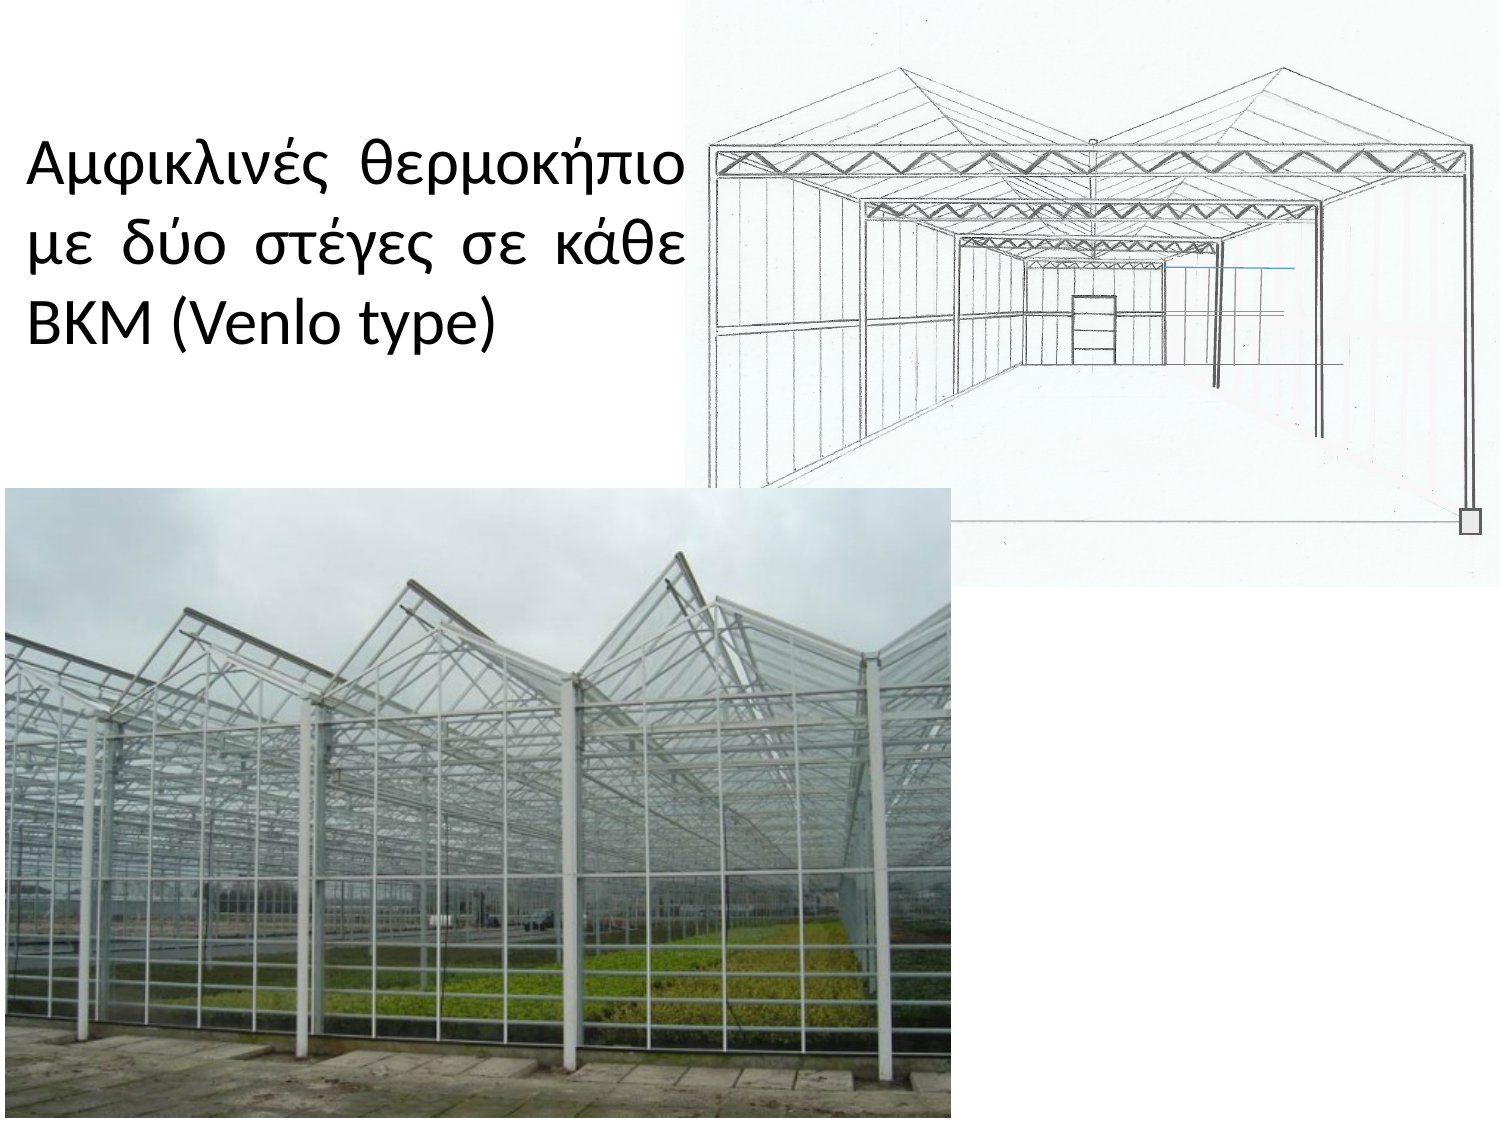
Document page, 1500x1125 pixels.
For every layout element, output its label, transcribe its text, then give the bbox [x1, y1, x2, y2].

title Αμφικλινές θερμοκήπιο με δύο στέγες σε κάθε ΒΚΜ (Venlo type) [11, 30, 679, 445]
picture [5, 0, 1500, 1118]
